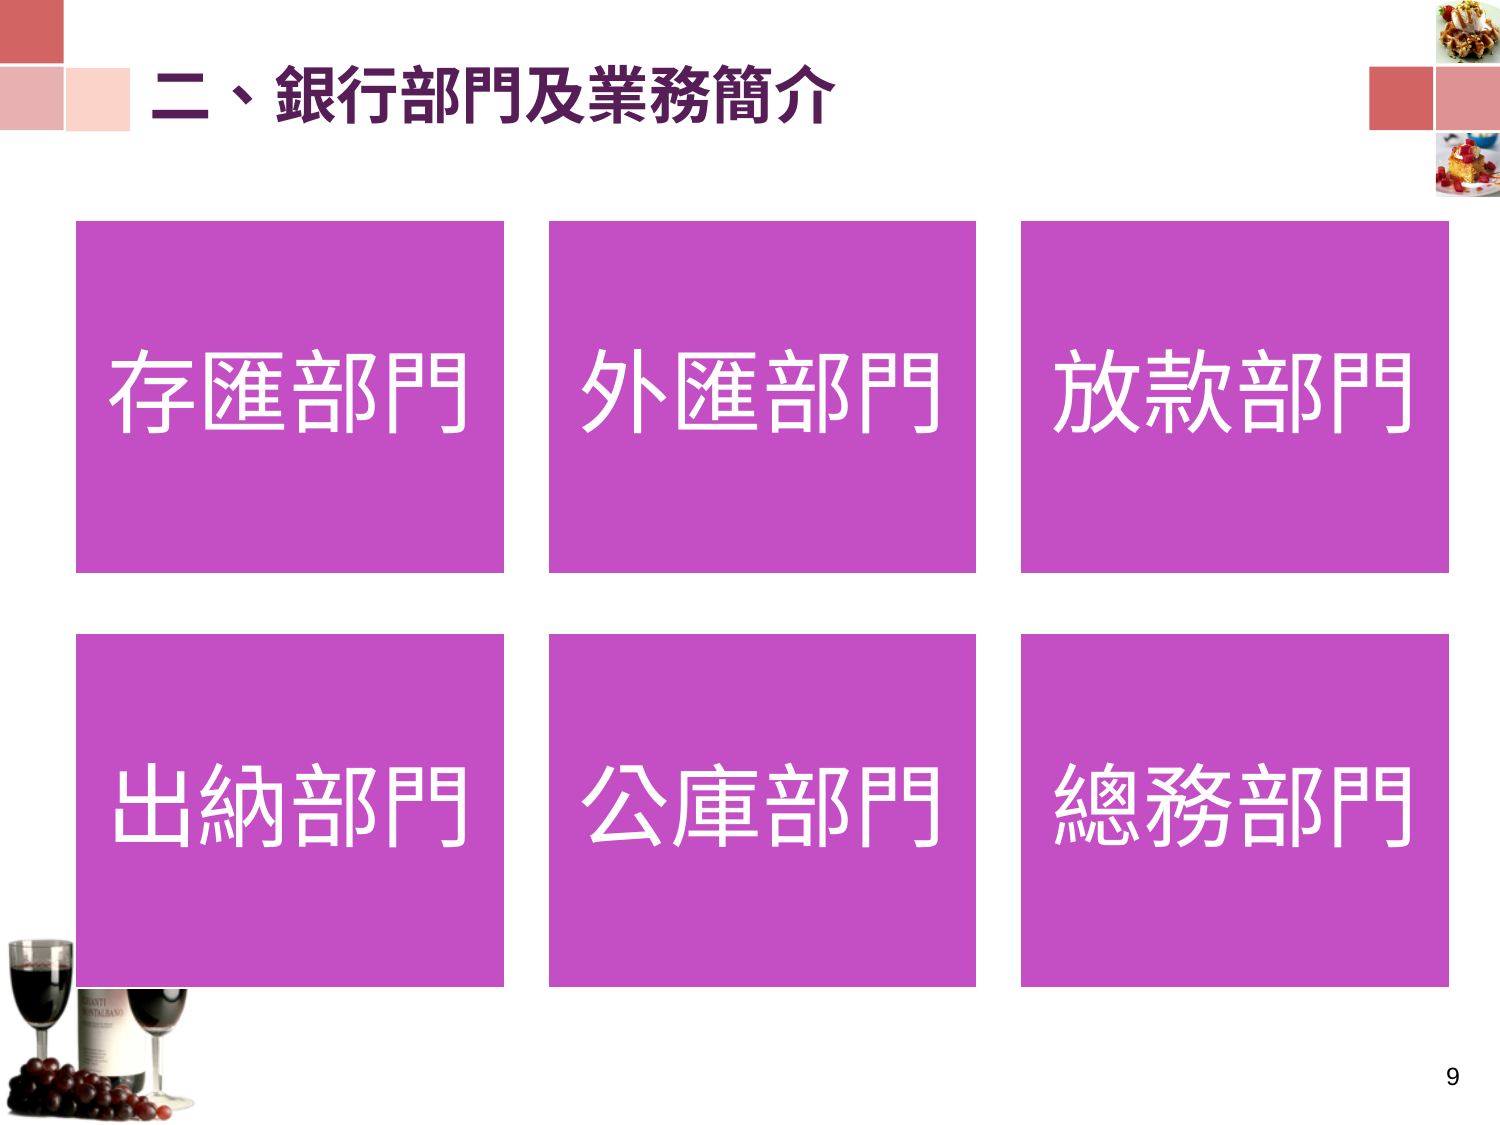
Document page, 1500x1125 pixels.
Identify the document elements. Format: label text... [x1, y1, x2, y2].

text_box 出納部門 [74, 632, 506, 989]
text_box 外匯部門 [547, 219, 978, 575]
text_box 總務部門 [1019, 632, 1451, 989]
picture [1436, 0, 1500, 63]
picture [1435, 133, 1500, 197]
slide_number 8 [1400, 1053, 1475, 1106]
picture [0, 824, 198, 1125]
title 二、銀行部門及業務簡介 [134, 46, 1350, 140]
text_box 公庫部門 [547, 632, 978, 989]
text_box 放款部門 [1019, 219, 1451, 575]
text_box 存匯部門 [74, 219, 506, 575]
